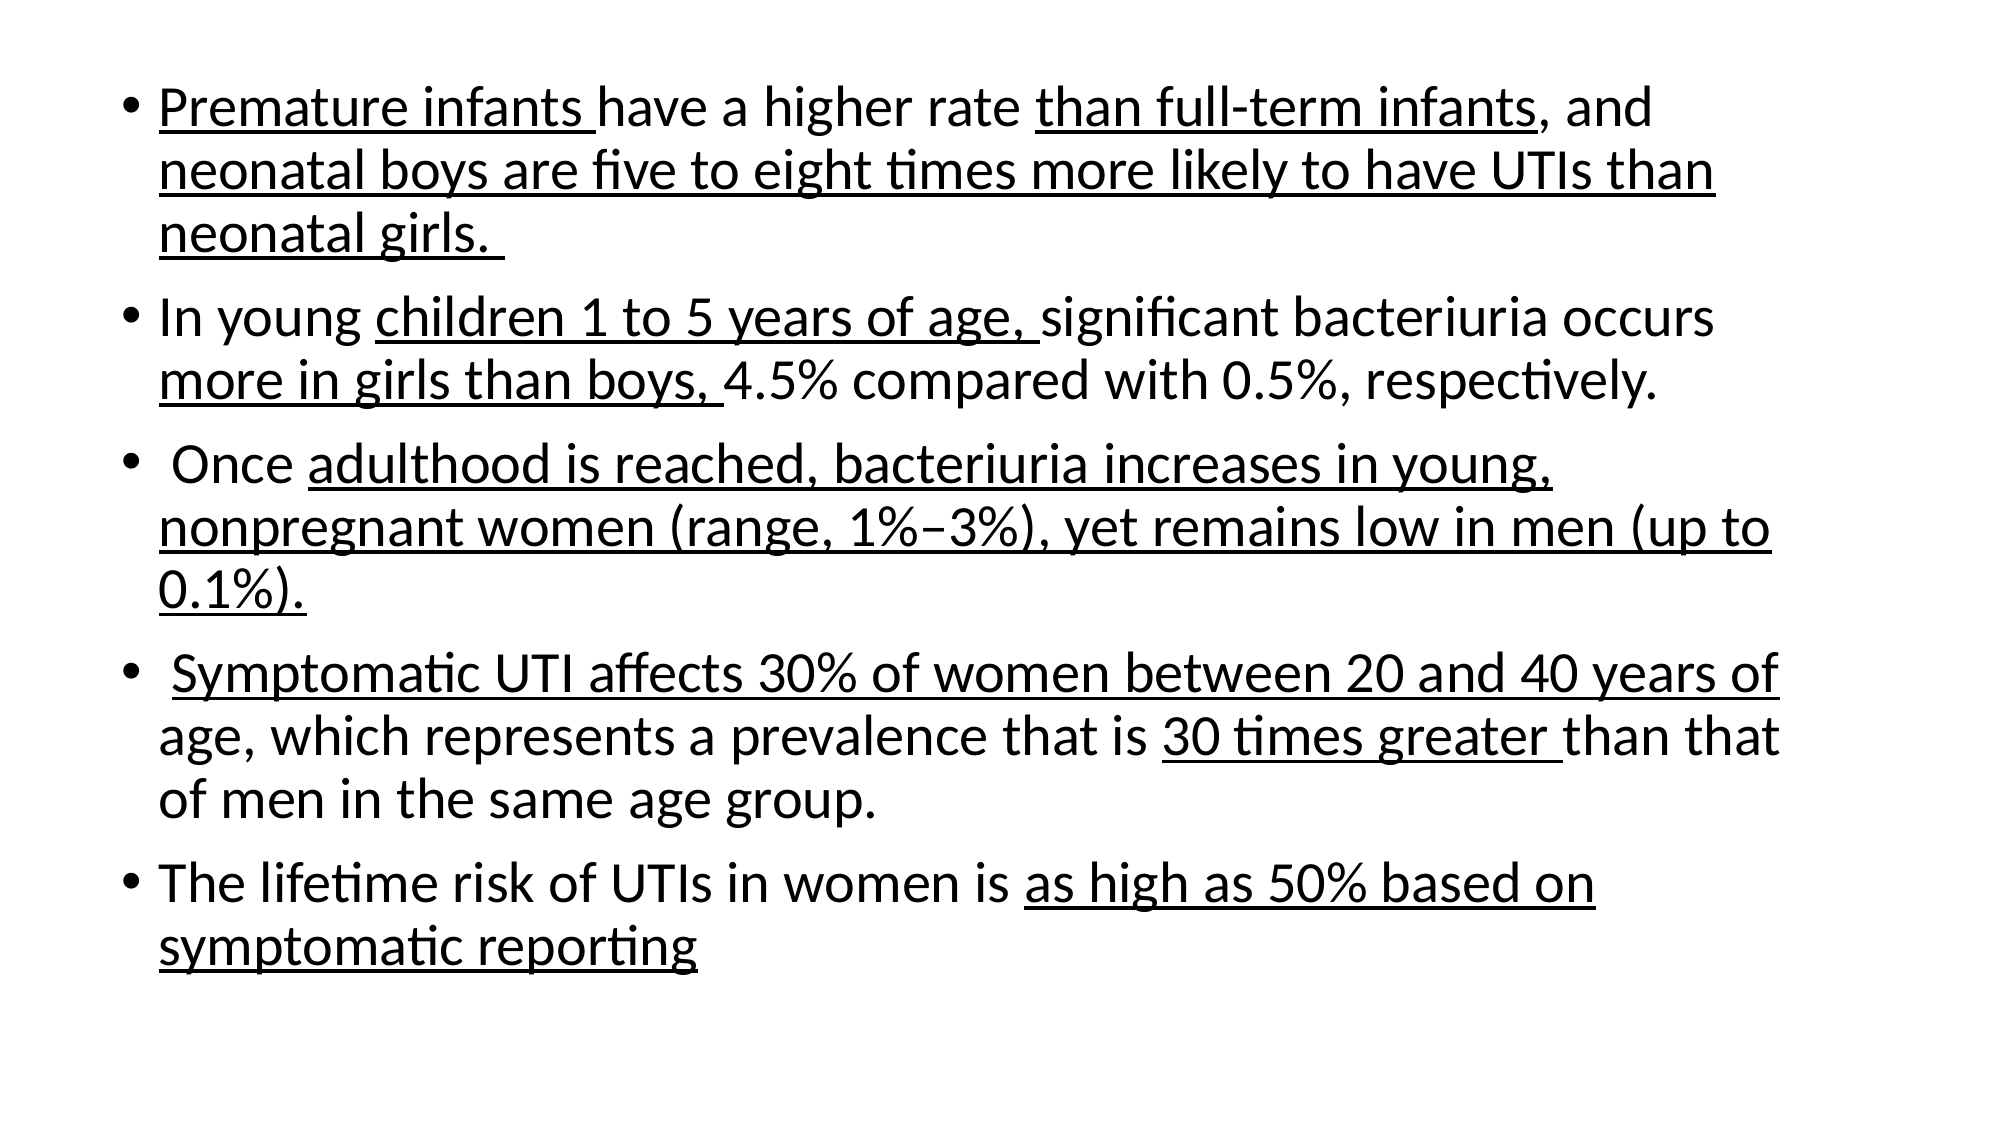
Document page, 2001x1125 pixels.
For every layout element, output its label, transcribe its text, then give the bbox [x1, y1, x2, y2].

list Premature infants have a higher rate than full-term infants, and neonatal boys are five to eight times more likely to have UTIs than neonatal girls. In young children 1 to 5 years of age, significant bacteriuria occurs more in girls than boys, 4.5% compared with 0.5%, respectively. Once adulthood is reached, bacteriuria increases in young, nonpregnant women (range, 1%–3%), yet remains low in men (up to 0.1%). Symptomatic UTI affects 30% of women between 20 and 40 years of age, which represents a prevalence that is 30 times greater than that of men in the same age group. The lifetime risk of UTIs in women is as high as 50% based on symptomatic reporting [106, 68, 1832, 1041]
